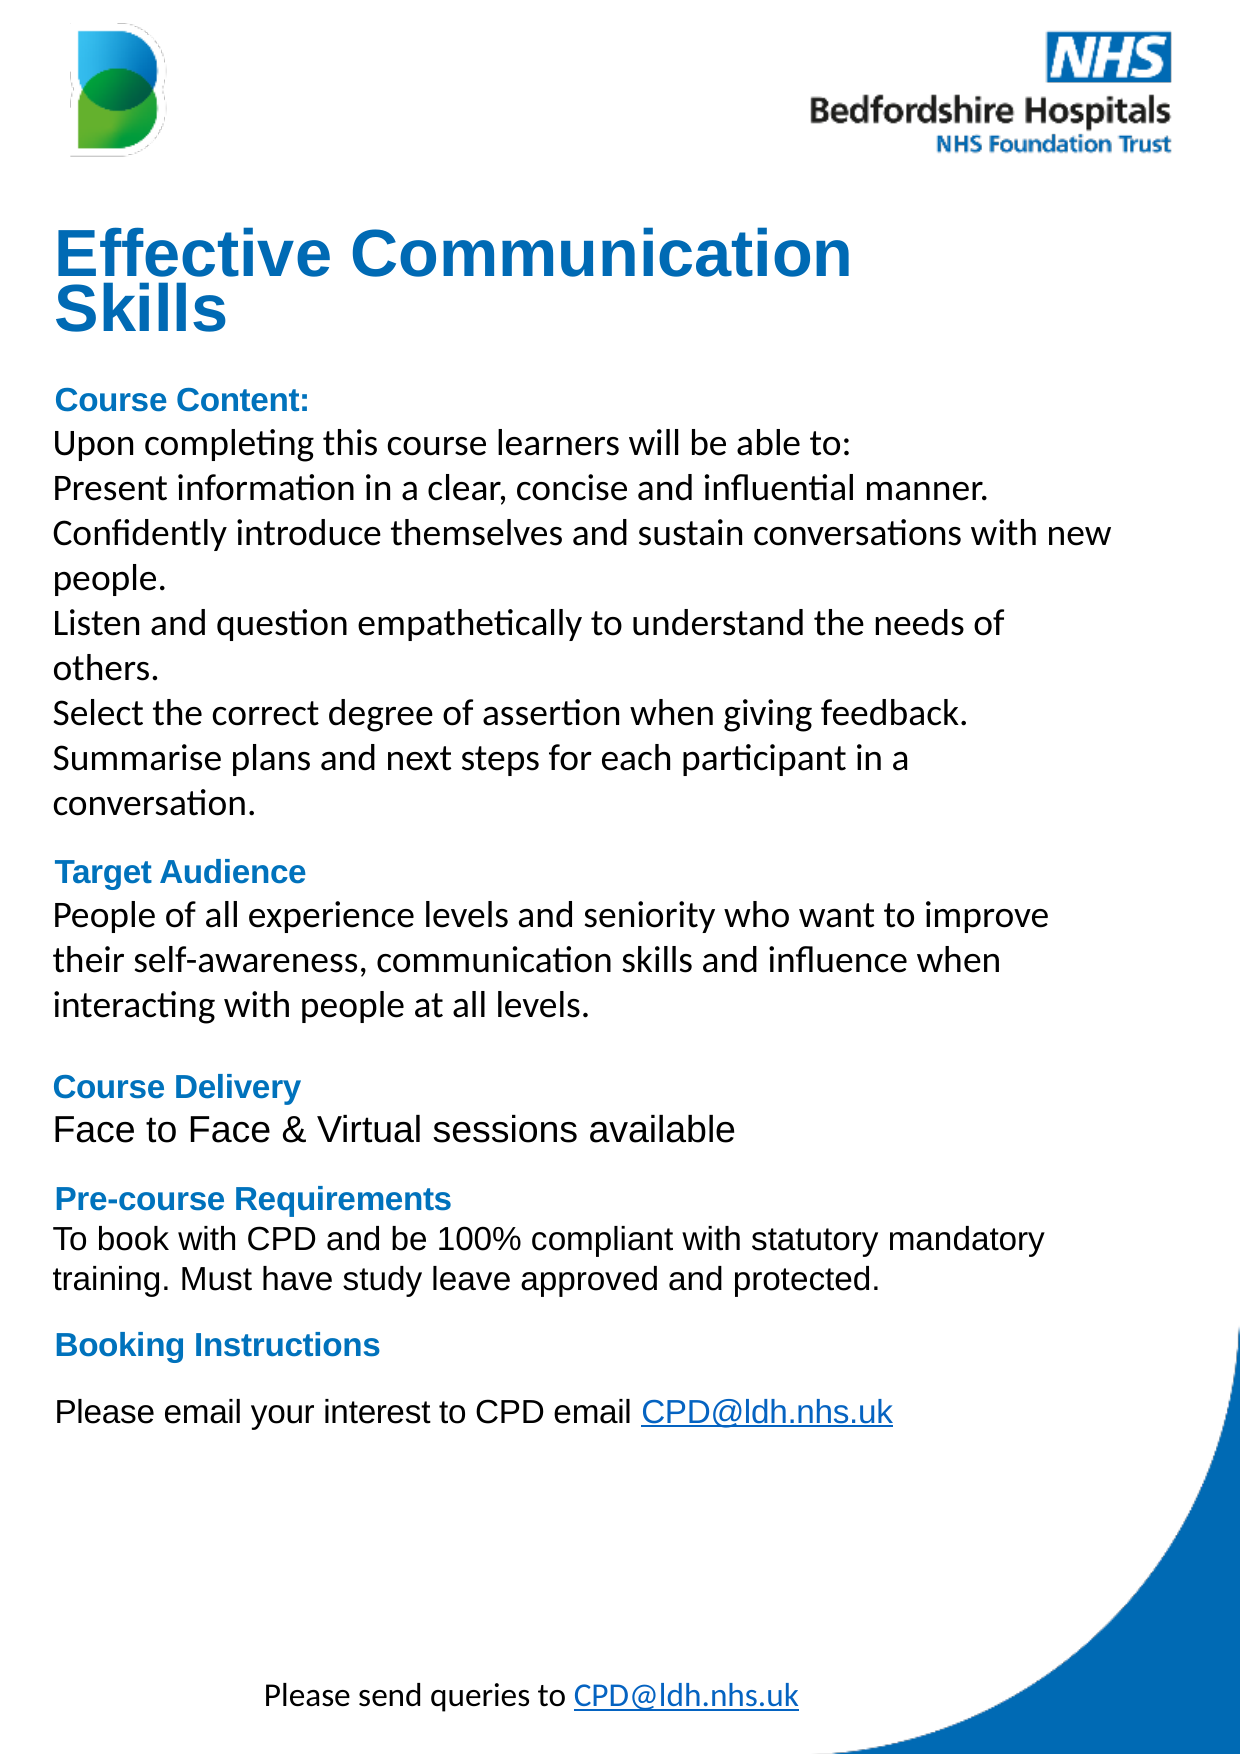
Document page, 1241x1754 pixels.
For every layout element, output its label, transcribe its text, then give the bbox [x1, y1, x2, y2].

text_box Please send queries to CPD@ldh.nhs.uk [15, 1665, 1071, 1721]
text_box Effective Communication Skills [52, 232, 1033, 345]
picture [620, 879, 1240, 1754]
picture [805, 26, 1176, 158]
picture [69, 22, 168, 158]
text_box Course Content: Upon completing this course learners will be able to: Present information in a clear, concise and influential manner. Confidently introduce themselves and sustain conversations with new people. Listen and question empathetically to understand the needs of others. Select the correct degree of assertion when giving feedback. Summarise plans and next steps for each participant in a conversation. Target Audience People of all experience levels and seniority who want to improve their self-awareness, communication skills and influence when interacting with people at all levels. Course Delivery Face to Face & Virtual sessions available Pre-course Requirements To book with CPD and be 100% compliant with statutory mandatory training. Must have study leave approved and protected. Booking Instructions Please email your interest to CPD email CPD@ldh.nhs.uk [52, 377, 1120, 1431]
